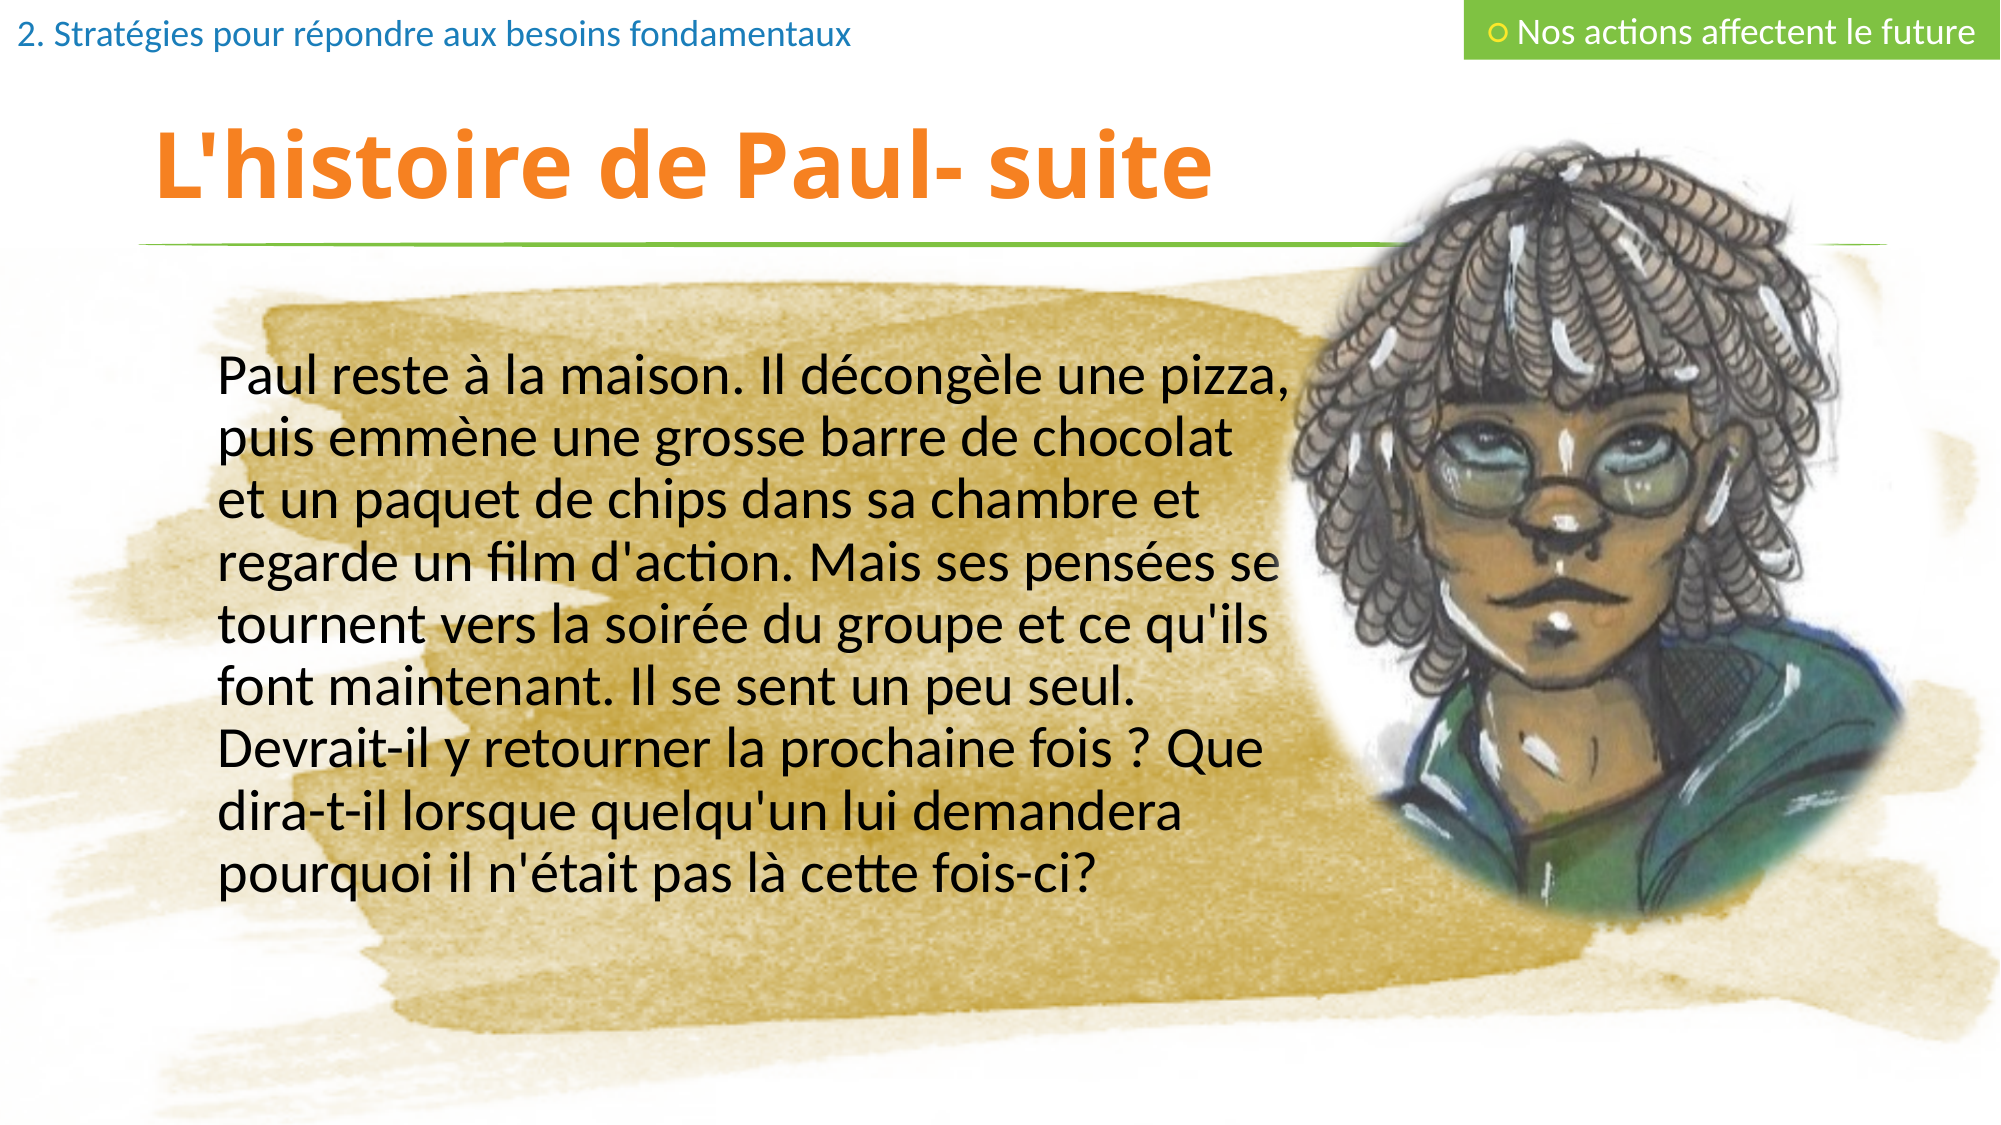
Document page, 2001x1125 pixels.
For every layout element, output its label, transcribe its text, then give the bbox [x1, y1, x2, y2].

text_box ○ Nos actions affectent le future [1463, 0, 2000, 60]
title L'histoire de Paul- suite [137, 59, 1863, 248]
picture [0, 122, 2000, 1125]
